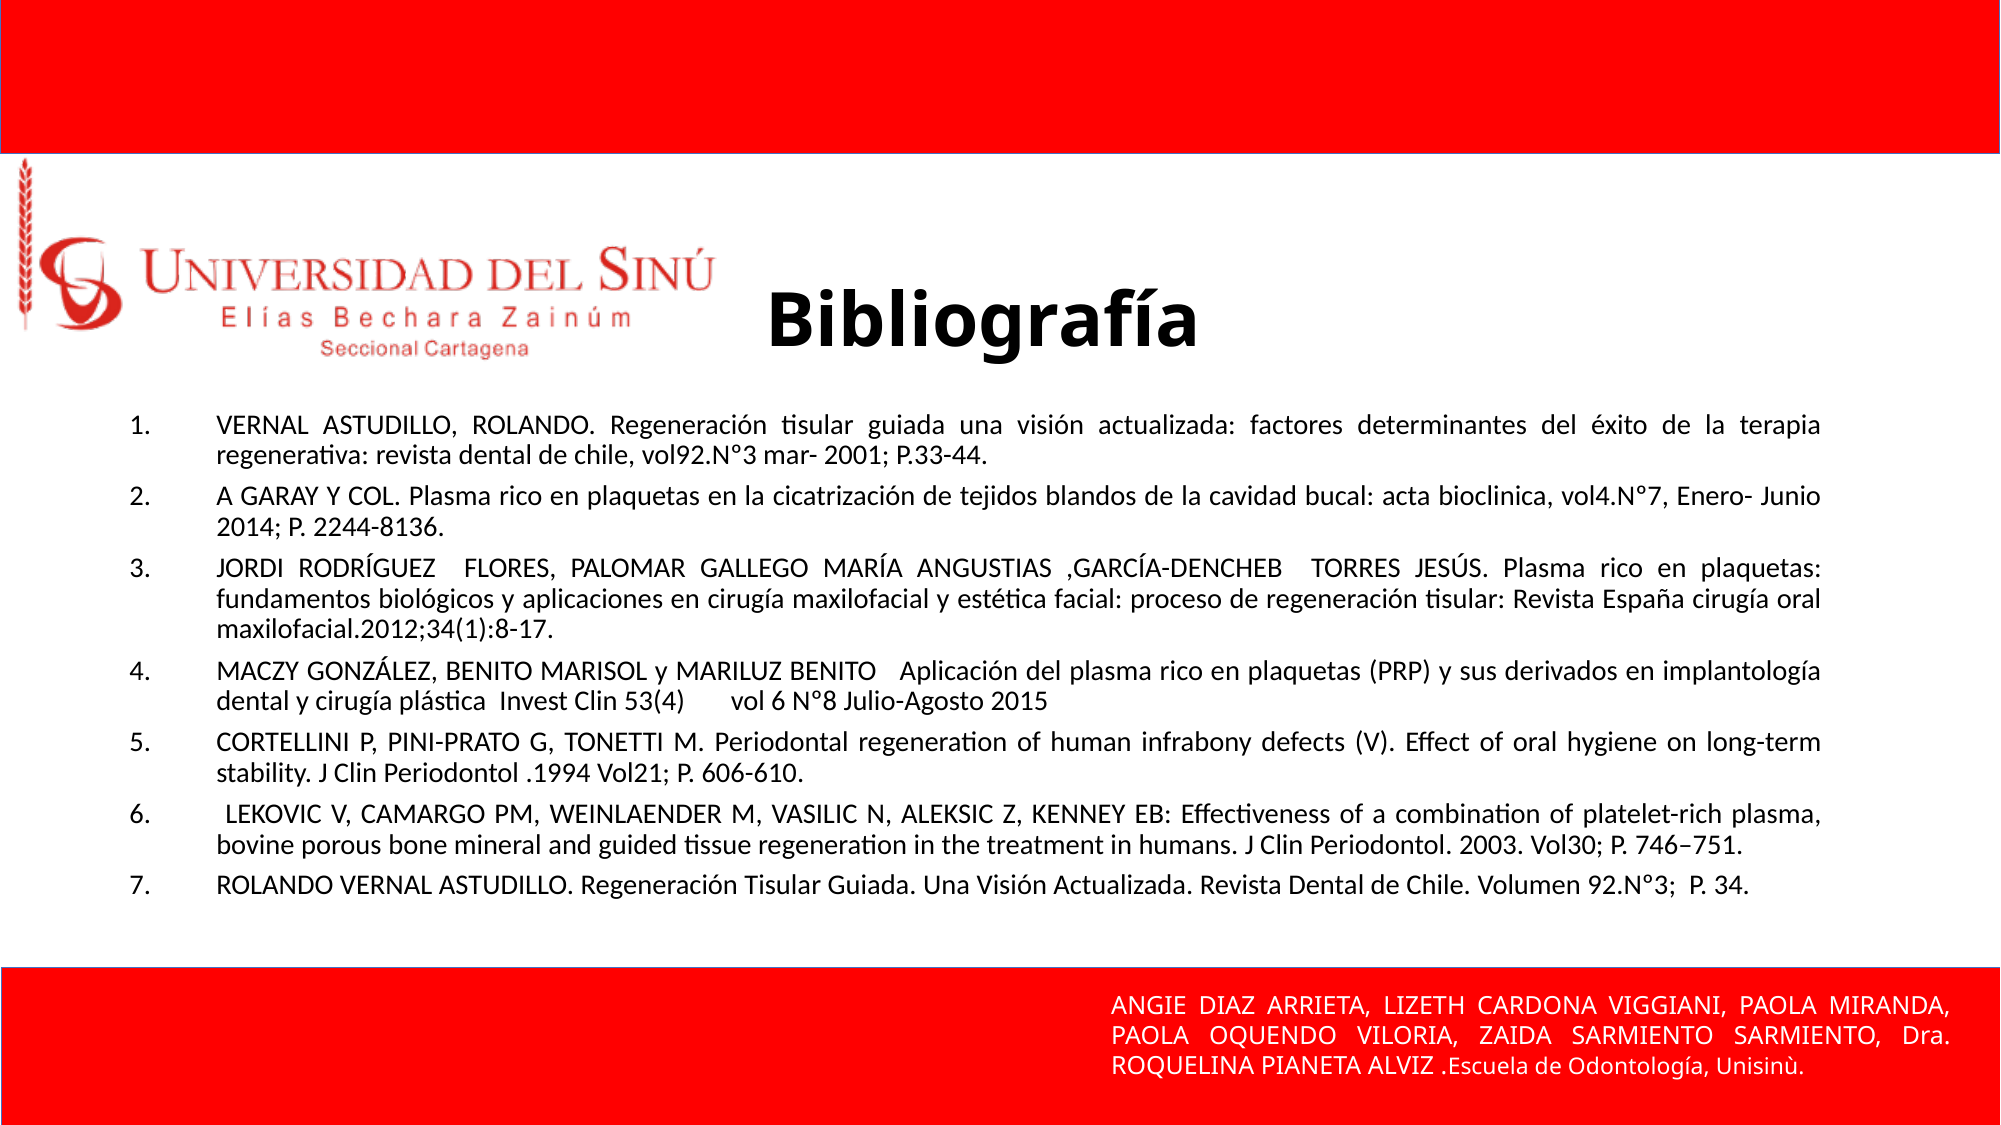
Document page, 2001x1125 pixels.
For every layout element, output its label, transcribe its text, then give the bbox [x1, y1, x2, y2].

text_box [0, 0, 2000, 154]
text_box [1, 967, 2000, 1125]
title Bibliografía [730, 259, 1562, 384]
list VERNAL ASTUDILLO, ROLANDO. Regeneración tisular guiada una visión actualizada: factores determinantes del éxito de la terapia regenerativa: revista dental de chile, vol92.Nº3 mar- 2001; P.33-44. A GARAY Y COL. Plasma rico en plaquetas en la cicatrización de tejidos blandos de la cavidad bucal: acta bioclinica, vol4.Nº7, Enero- Junio 2014; P. 2244-8136. JORDI RODRÍGUEZ FLORES, PALOMAR GALLEGO MARÍA ANGUSTIAS ,GARCÍA-DENCHEB TORRES JESÚS. Plasma rico en plaquetas: fundamentos biológicos y aplicaciones en cirugía maxilofacial y estética facial: proceso de regeneración tisular: Revista España cirugía oral maxilofacial.2012;34(1):8-17. MACZY GONZÁLEZ, BENITO MARISOL y MARILUZ BENITO Aplicación del plasma rico en plaquetas (PRP) y sus derivados en implantología dental y cirugía plástica Invest Clin 53(4) vol 6 Nº8 Julio-Agosto 2015 CORTELLINI P, PINI-PRATO G, TONETTI M. Periodontal regeneration of human infrabony defects (V). Effect of oral hygiene on long-term stability. J Clin Periodontol .1994 Vol21; P. 606-610. LEKOVIC V, CAMARGO PM, WEINLAENDER M, VASILIC N, ALEKSIC Z, KENNEY EB: Effectiveness of a combination of platelet-rich plasma, bovine porous bone mineral and guided tissue regeneration in the treatment in humans. J Clin Periodontol. 2003. Vol30; P. 746–751. ROLANDO VERNAL ASTUDILLO. Regeneración Tisular Guiada. Una Visión Actualizada. Revista Dental de Chile. Volumen 92.Nº3; P. 34. [114, 402, 1840, 926]
picture [4, 153, 731, 366]
text_box ANGIE DIAZ ARRIETA, LIZETH CARDONA VIGGIANI, PAOLA MIRANDA, PAOLA OQUENDO VILORIA, ZAIDA SARMIENTO SARMIENTO, Dra. ROQUELINA PIANETA ALVIZ .Escuela de Odontología, Unisinù. [1096, 982, 1967, 1125]
